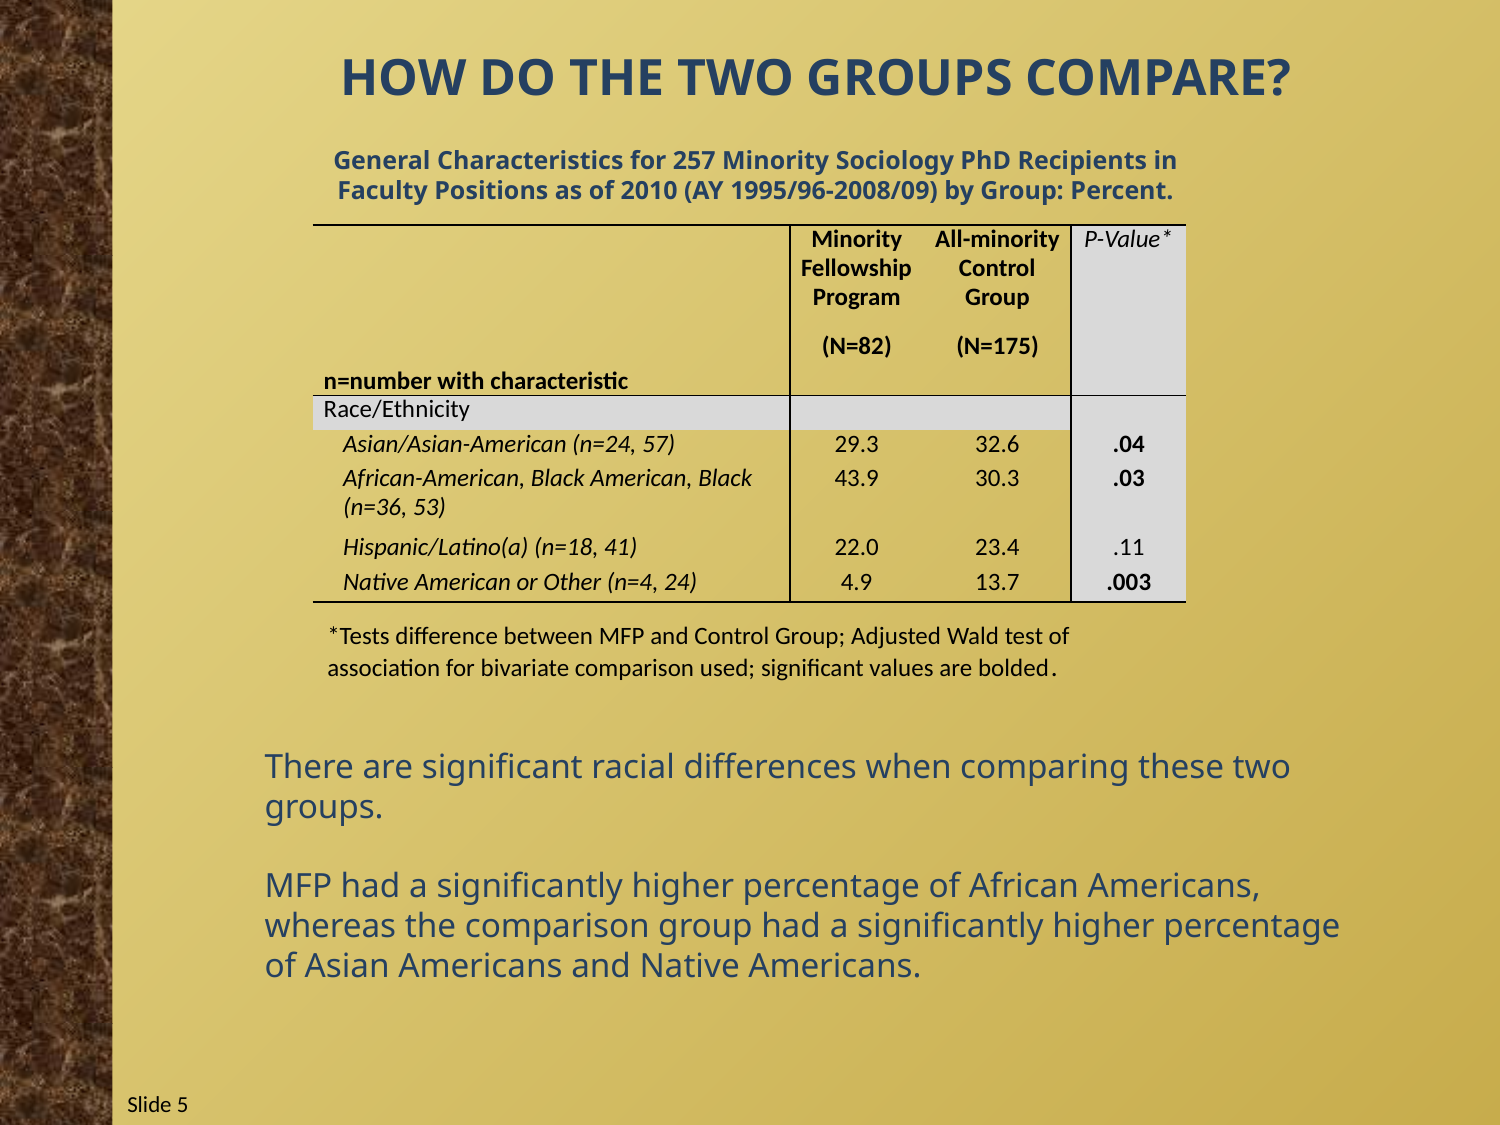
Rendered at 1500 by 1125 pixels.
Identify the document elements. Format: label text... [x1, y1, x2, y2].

table_cell Asian/Asian-American (n=24, 57) [313, 430, 789, 464]
table_cell [1072, 396, 1186, 430]
table_cell Race/Ethnicity [313, 396, 789, 430]
text_box [0, 0, 115, 1125]
text_box *Tests difference between MFP and Control Group; Adjusted Wald test of association for bivariate comparison used; significant values are bolded. [312, 612, 1188, 690]
table_cell 23.4 [924, 533, 1070, 568]
table_cell Native American or Other (n=4, 24) [313, 568, 789, 601]
table_cell .04 [1072, 430, 1186, 464]
text_box General Characteristics for 257 Minority Sociology PhD Recipients in Faculty Positions as of 2010 (AY 1995/96-2008/09) by Group: Percent. [287, 137, 1225, 213]
table_cell Hispanic/Latino(a) (n=18, 41) [313, 533, 789, 568]
text_box There are significant racial differences when comparing these two groups. MFP had a significantly higher percentage of African Americans, whereas the comparison group had a significantly higher percentage of Asian Americans and Native Americans. [249, 737, 1388, 992]
table_header Minority Fellowship Program (N=82) [791, 226, 924, 395]
table_cell 13.7 [924, 568, 1070, 601]
table_cell .03 [1072, 464, 1186, 533]
table_cell [791, 396, 924, 430]
table_header All-minority Control Group (N=175) [924, 226, 1070, 395]
table_cell 29.3 [791, 430, 924, 464]
table_cell .003 [1072, 568, 1186, 601]
text_box Slide 5 [112, 1082, 213, 1125]
table_header P-Value* [1072, 226, 1186, 395]
table_cell 43.9 [791, 464, 924, 533]
table_cell 4.9 [791, 568, 924, 601]
table_cell African-American, Black American, Black (n=36, 53) [313, 464, 789, 533]
table_header n=number with characteristic [313, 226, 789, 395]
text_box How Do the Two Groups Compare? [325, 37, 1307, 113]
table_cell [924, 396, 1070, 430]
table_cell .11 [1072, 533, 1186, 568]
table_cell 22.0 [791, 533, 924, 568]
table_cell 32.6 [924, 430, 1070, 464]
table_cell 30.3 [924, 464, 1070, 533]
